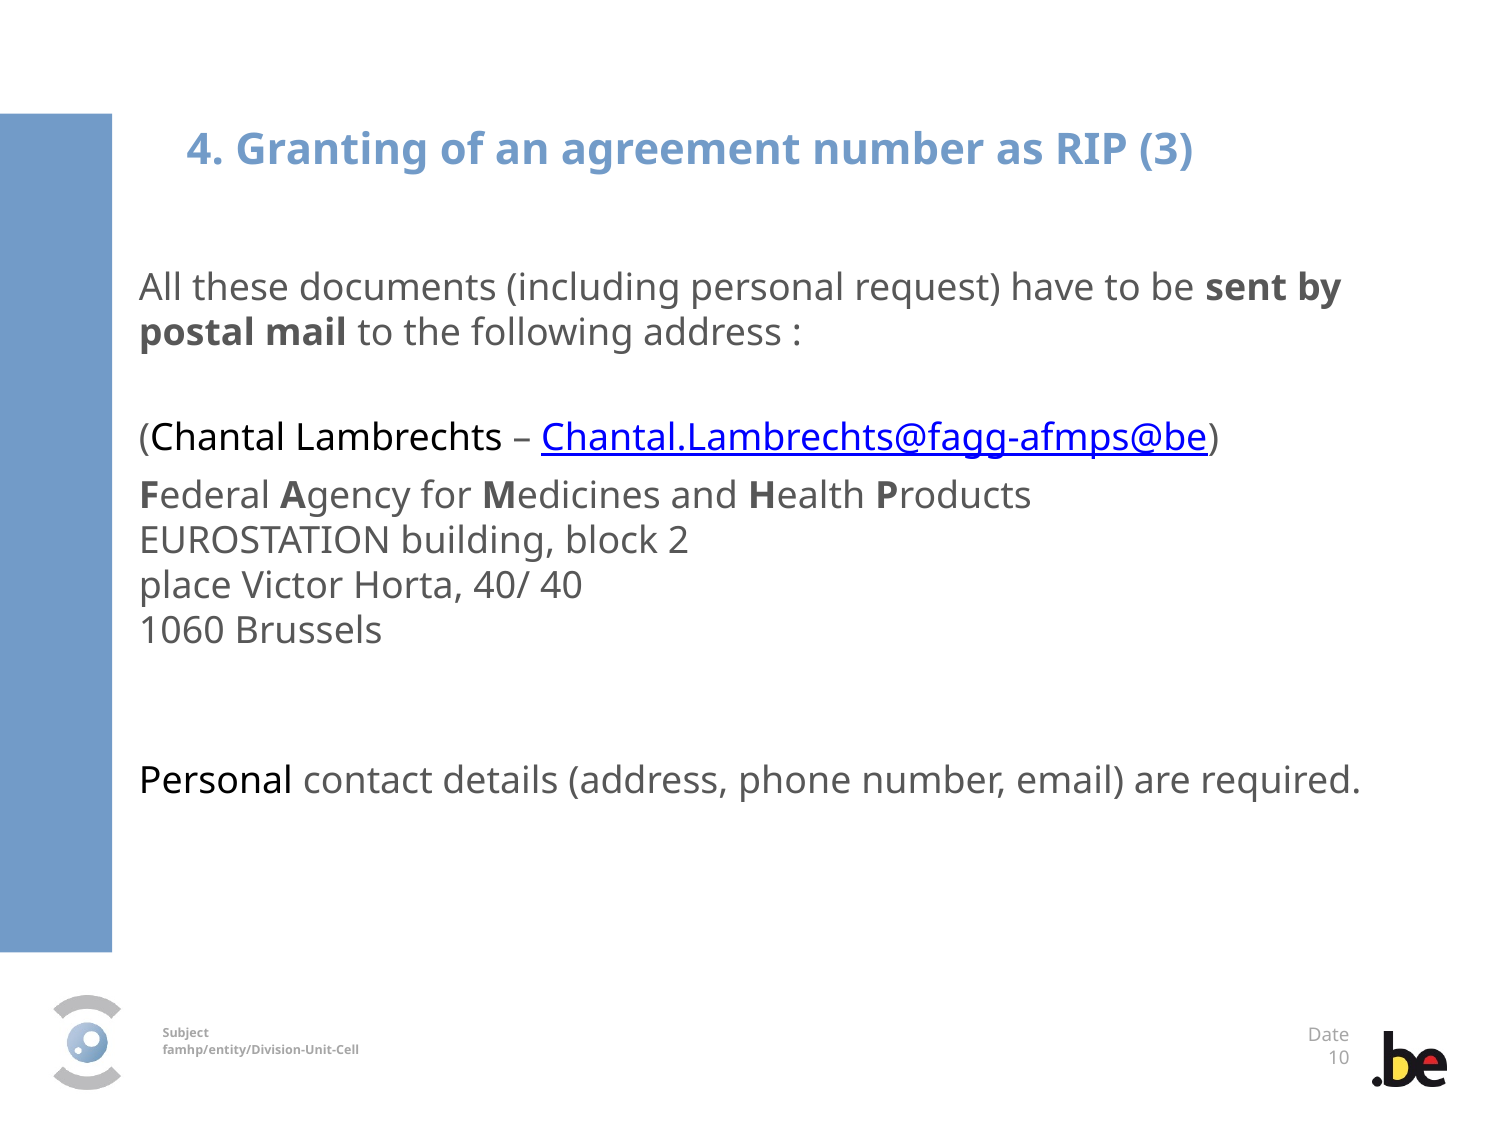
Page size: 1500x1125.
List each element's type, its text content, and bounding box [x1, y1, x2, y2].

picture [48, 990, 124, 1094]
list 4. Granting of an agreement number as RIP (3) [171, 113, 1249, 221]
picture [1372, 1031, 1447, 1087]
list All these documents (including personal request) have to be sent by postal mail to the following address : (Chantal Lambrechts – Chantal.Lambrechts@fagg-afmps@be) Federal Agency for Medicines and Health Products EUROSTATION building, block 2 place Victor Horta, 40/ 40 1060 Brussels Personal contact details (address, phone number, email) are required. [123, 255, 1400, 965]
